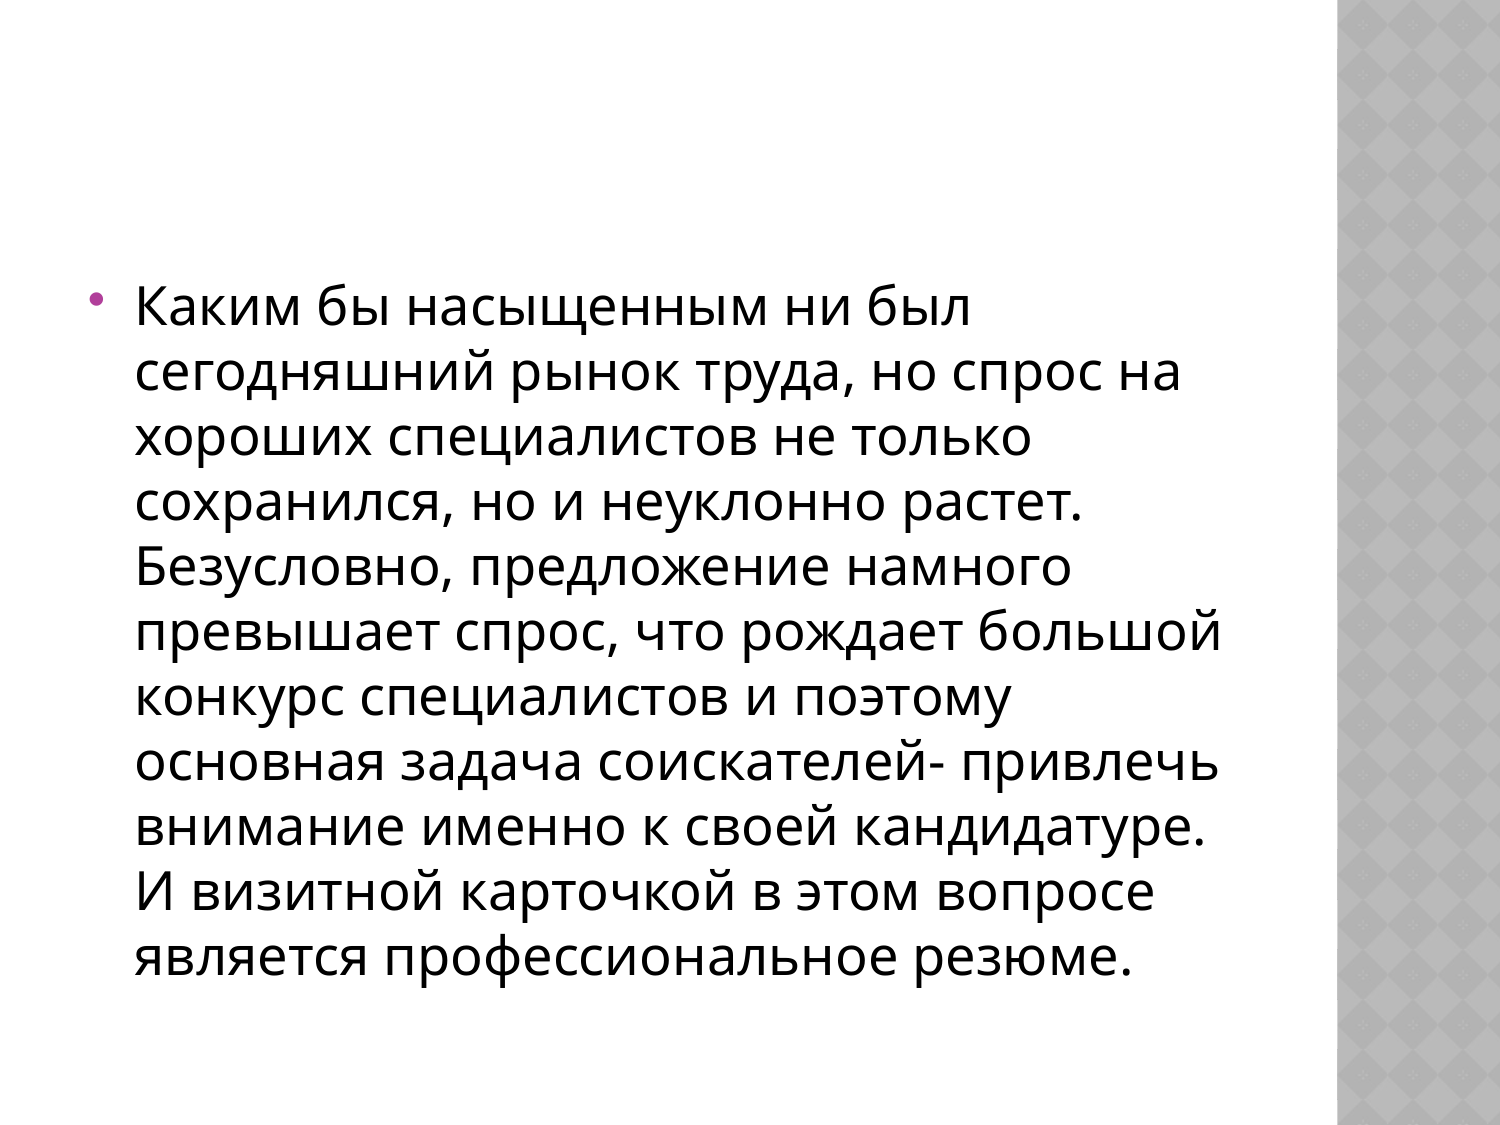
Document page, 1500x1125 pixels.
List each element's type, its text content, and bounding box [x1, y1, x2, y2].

list Каким бы насыщенным ни был сегодняшний рынок труда, но спрос на хороших специалистов не только сохранился, но и неуклонно растет. Безусловно, предложение намного превышает спрос, что рождает большой конкурс специалистов и поэтому основная задача соискателей- привлечь внимание именно к своей кандидатуре. И визитной карточкой в этом вопросе является профессиональное резюме. [75, 264, 1263, 1059]
